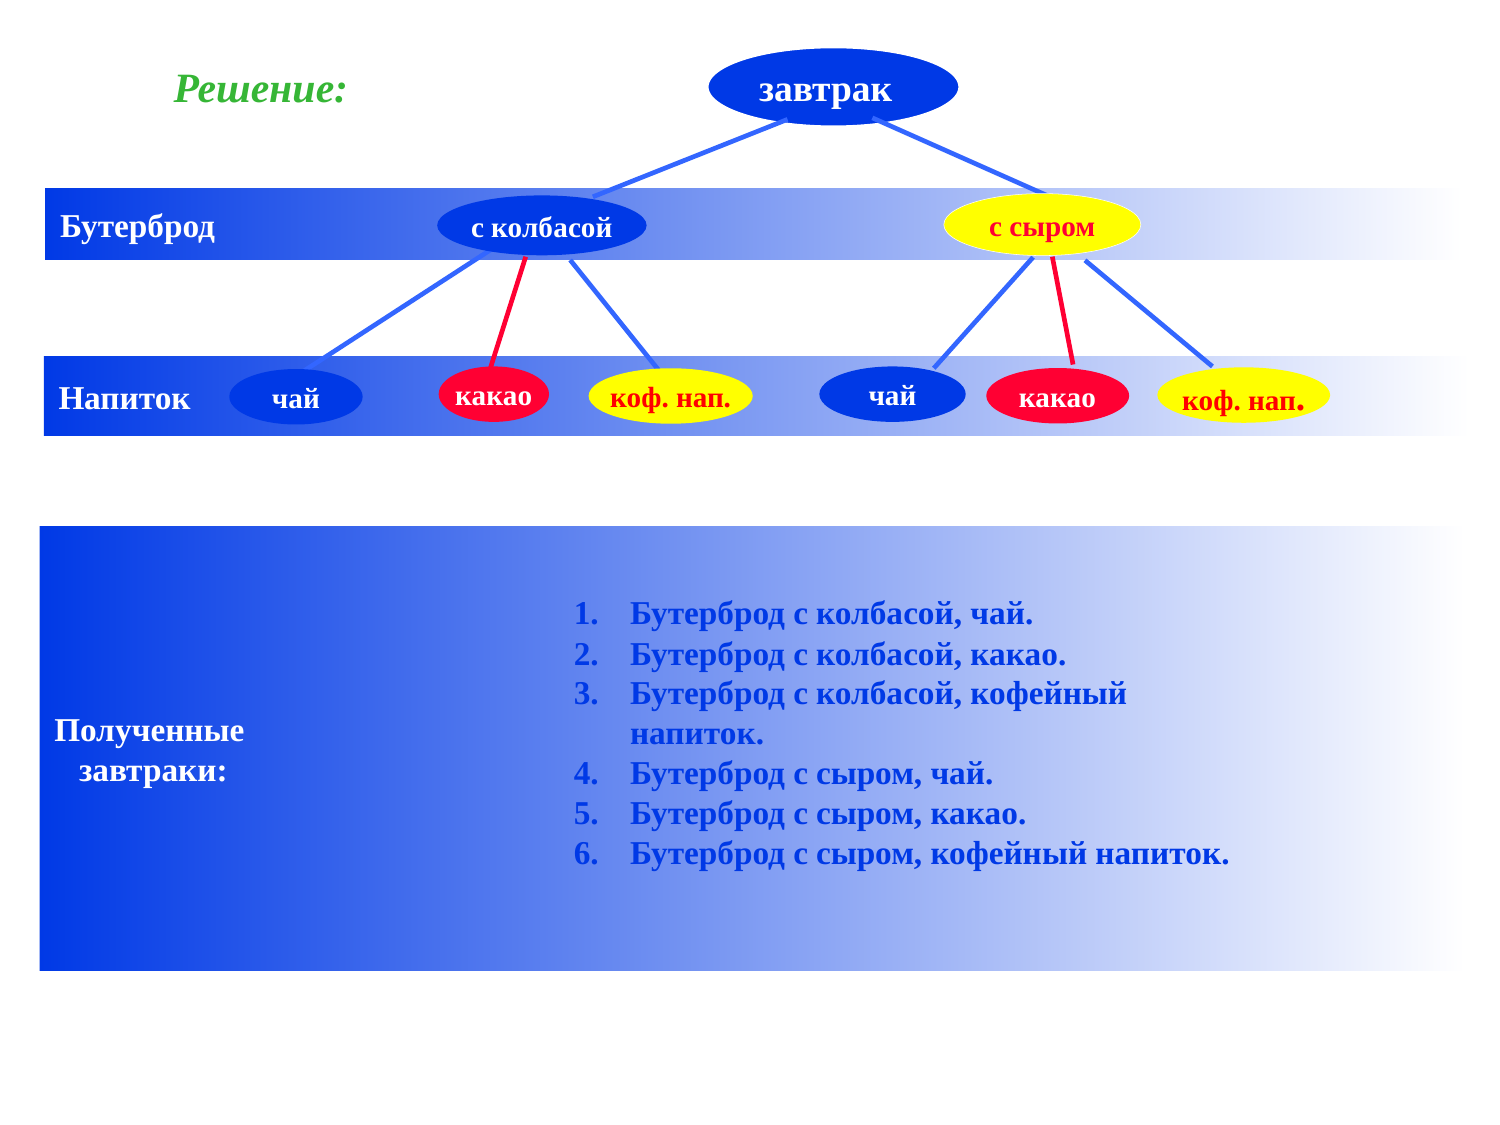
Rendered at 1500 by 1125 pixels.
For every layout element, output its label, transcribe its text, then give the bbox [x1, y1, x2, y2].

text_box какао [986, 368, 1130, 424]
text_box какао [438, 366, 550, 422]
text_box Бутерброд [45, 188, 1462, 260]
text_box чай [229, 369, 363, 425]
text_box Напиток [43, 356, 1470, 436]
text_box чай [819, 366, 966, 422]
text_box коф. нап. [588, 368, 753, 424]
text_box с колбасой [437, 195, 647, 256]
text_box с сыром [943, 193, 1141, 256]
text_box Полученные завтраки: [39, 526, 1463, 971]
text_box Решение: [158, 53, 364, 118]
text_box завтрак [707, 47, 960, 127]
text_box коф. нап. [1157, 367, 1331, 423]
text_box Бутерброд с колбасой, чай. Бутерброд с колбасой, какао. Бутерброд с колбасой, кофейный напиток. Бутерброд с сыром, чай. Бутерброд с сыром, какао. Бутерброд с сыром, кофейный напиток. [558, 584, 1273, 879]
